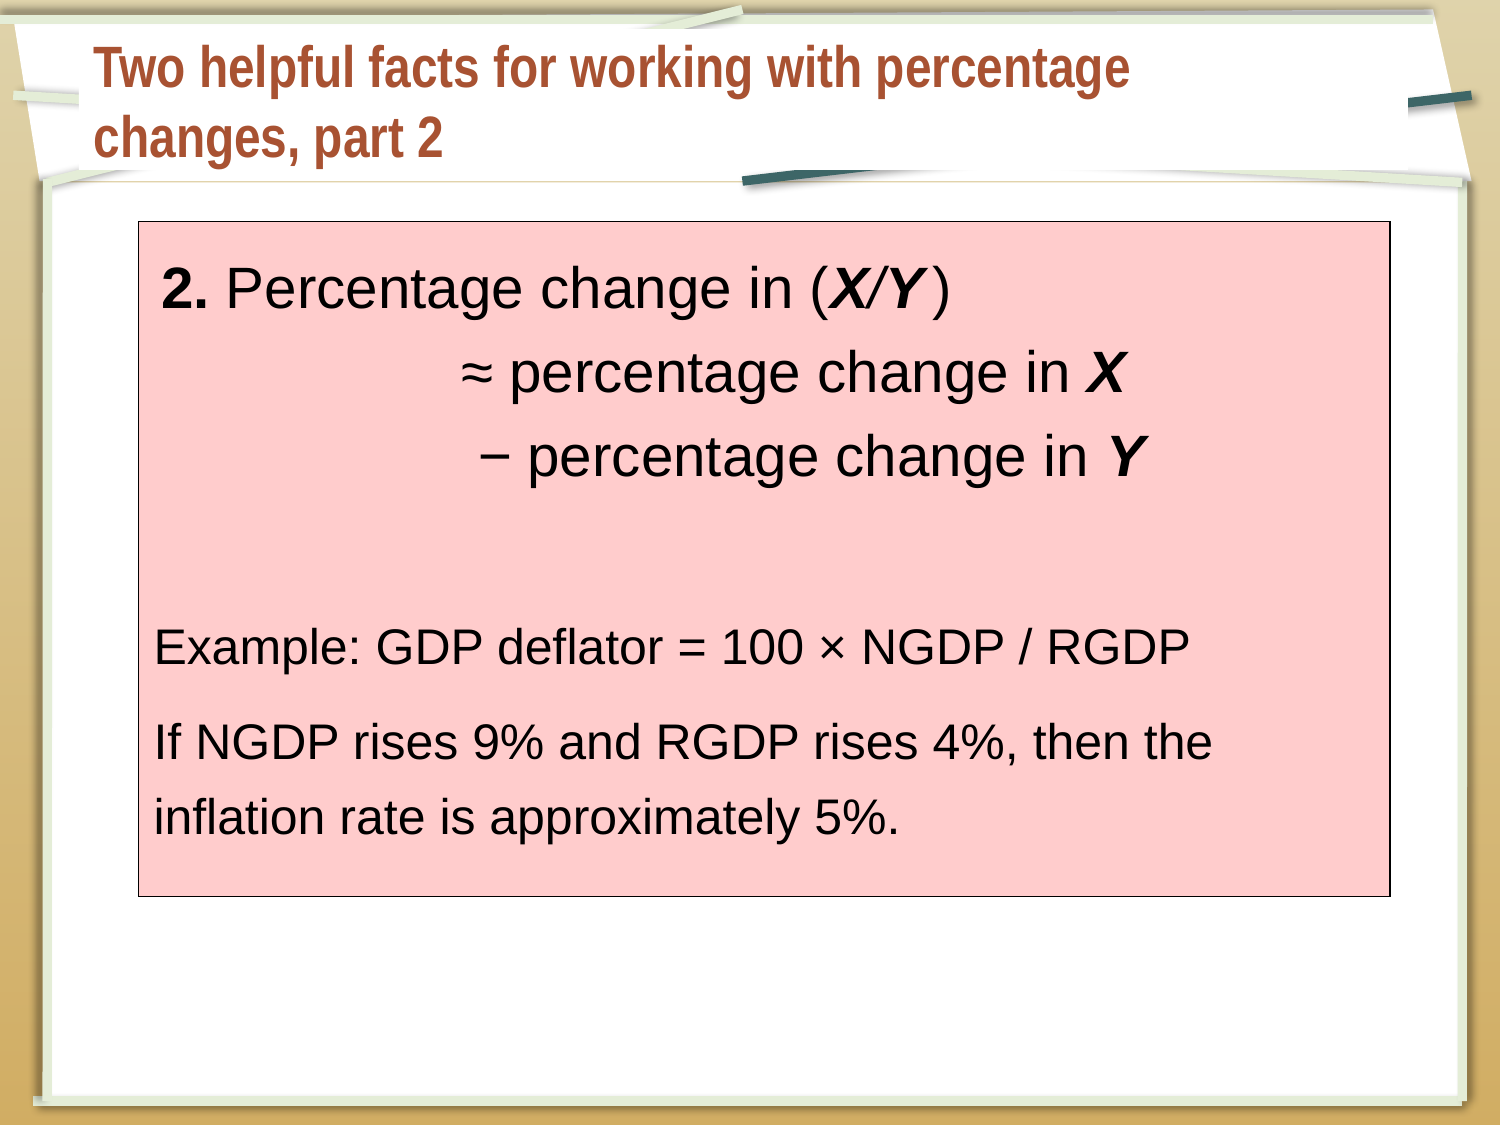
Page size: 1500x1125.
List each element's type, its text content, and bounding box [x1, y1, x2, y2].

list Example: GDP deflator = 100 × NGDP / RGDP If NGDP rises 9% and RGDP rises 4%, then the inflation rate is approximately 5%. [138, 591, 1363, 877]
list 2. Percentage change in (X/Y ) ≈ percentage change in X − percentage change in Y [138, 221, 1390, 897]
title Two helpful facts for working with percentage changes, part 2 [78, 29, 1408, 170]
